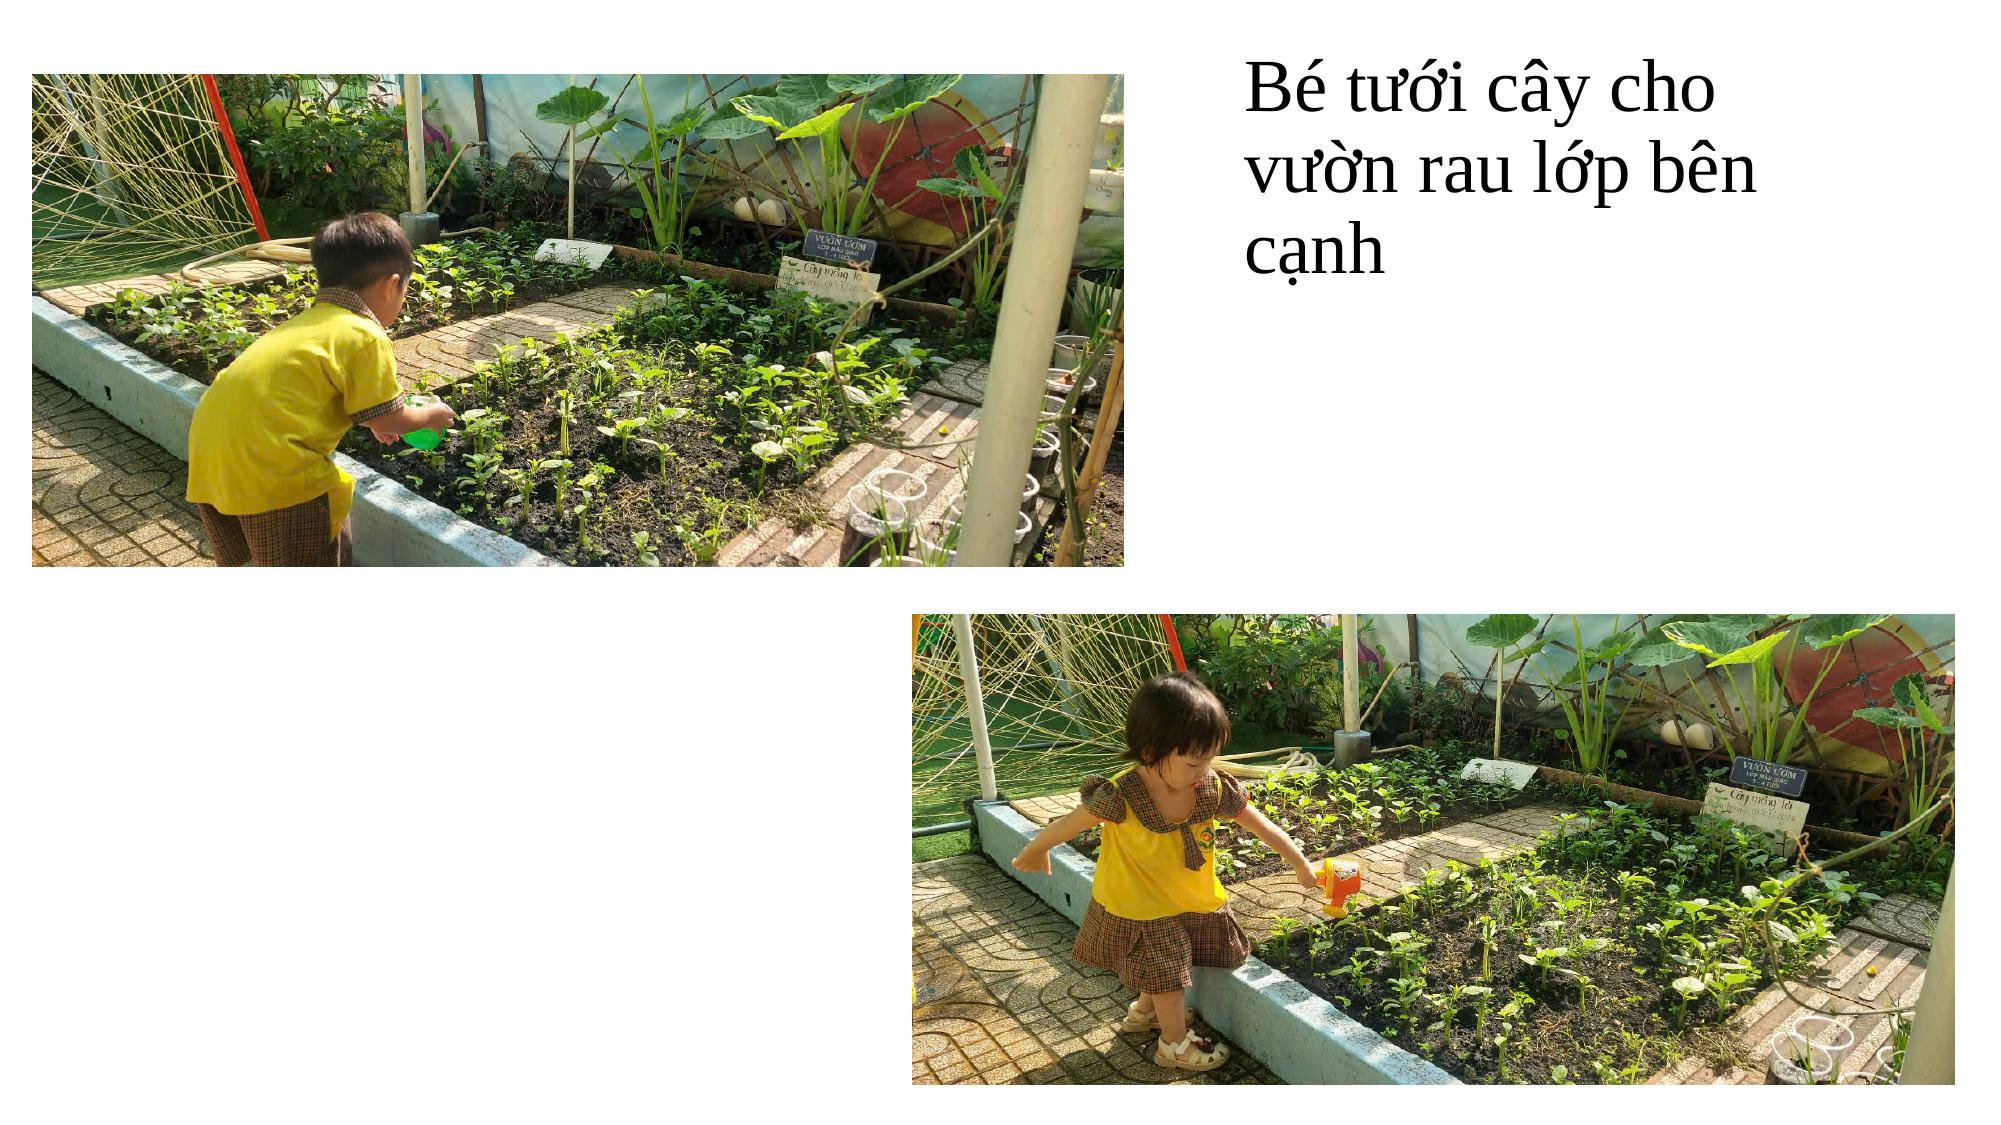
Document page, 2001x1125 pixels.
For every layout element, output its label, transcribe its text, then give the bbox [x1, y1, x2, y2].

title Bé tưới cây cho vườn rau lớp bên cạnh [1229, 59, 1863, 278]
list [32, 74, 1124, 567]
picture [912, 614, 1955, 1085]
